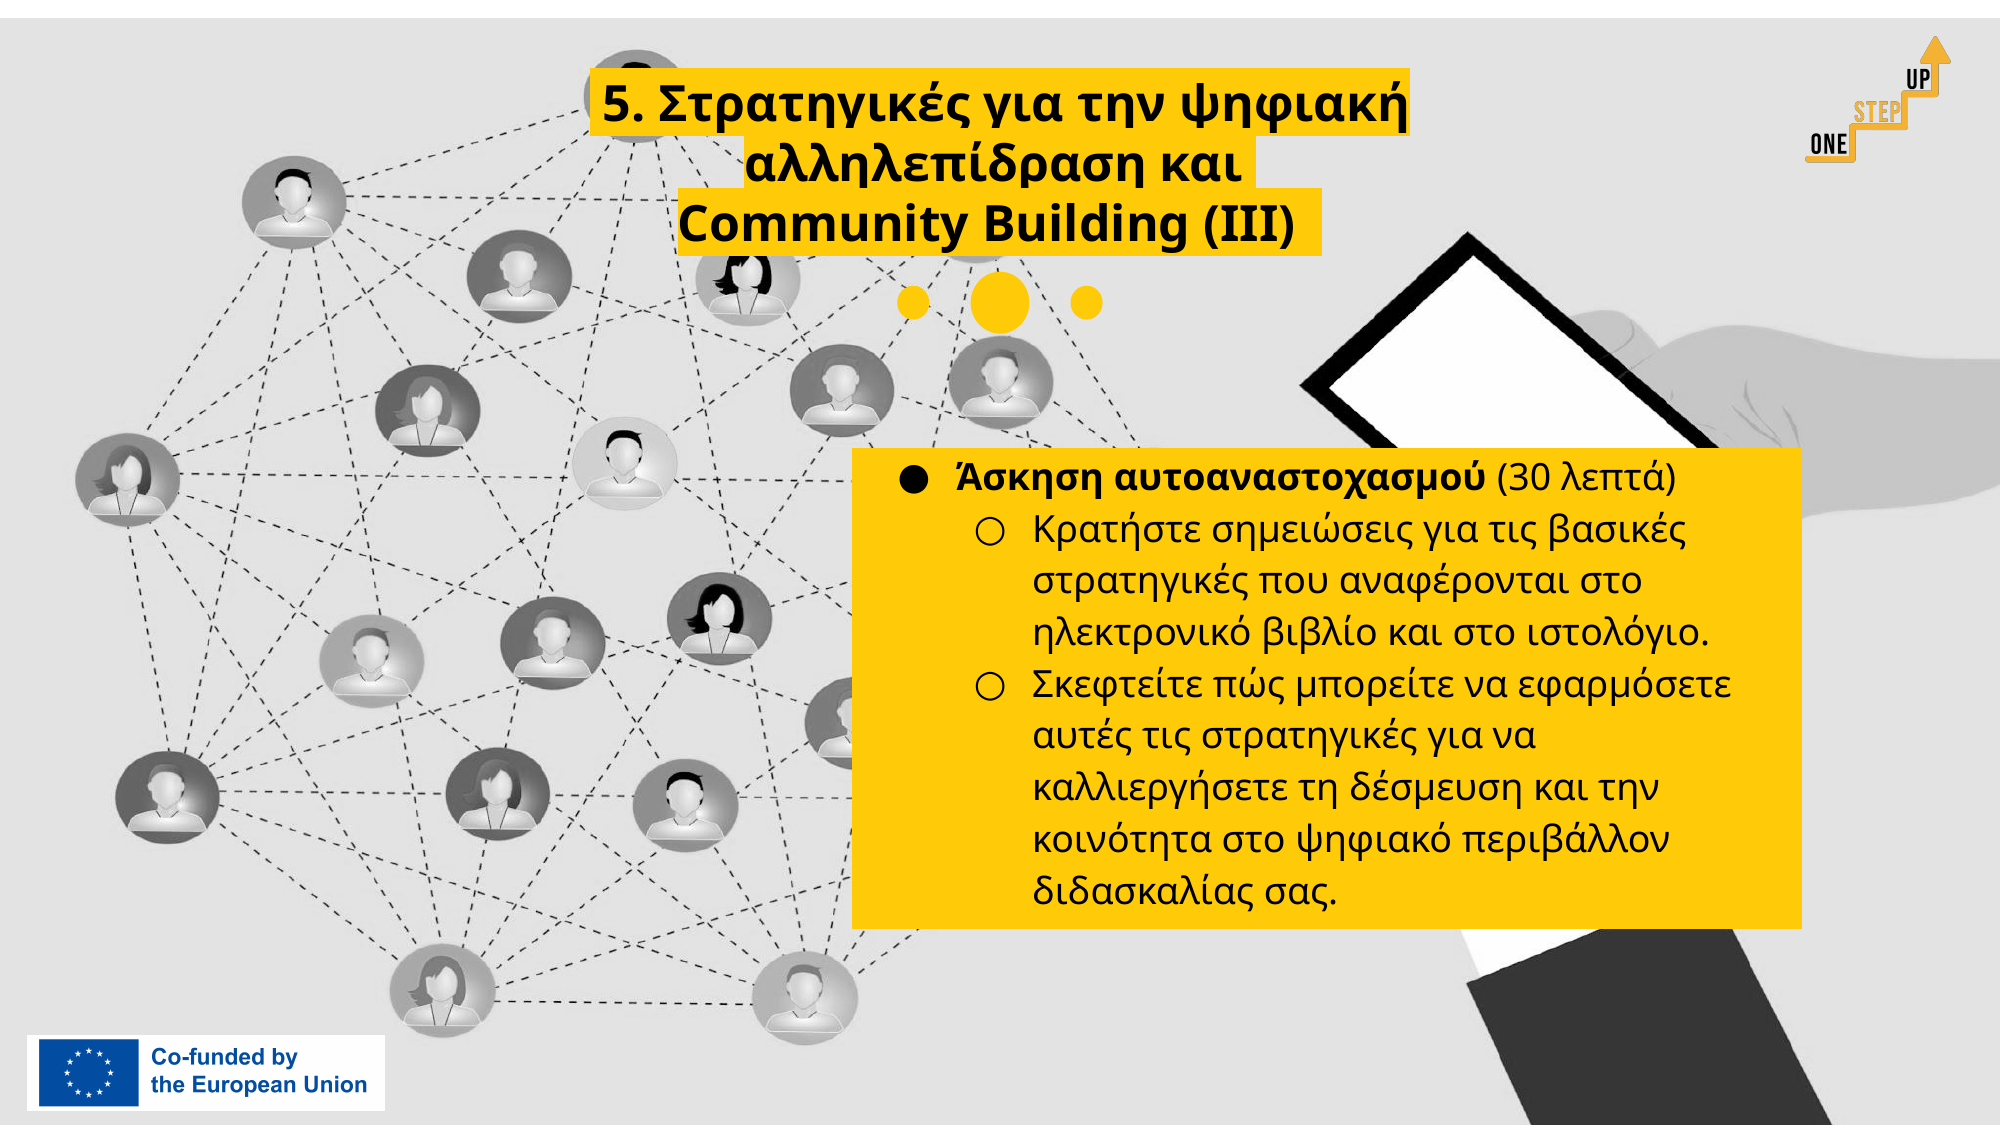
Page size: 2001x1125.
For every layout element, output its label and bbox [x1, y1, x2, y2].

text_box [896, 271, 1103, 334]
picture [0, 0, 2000, 1125]
